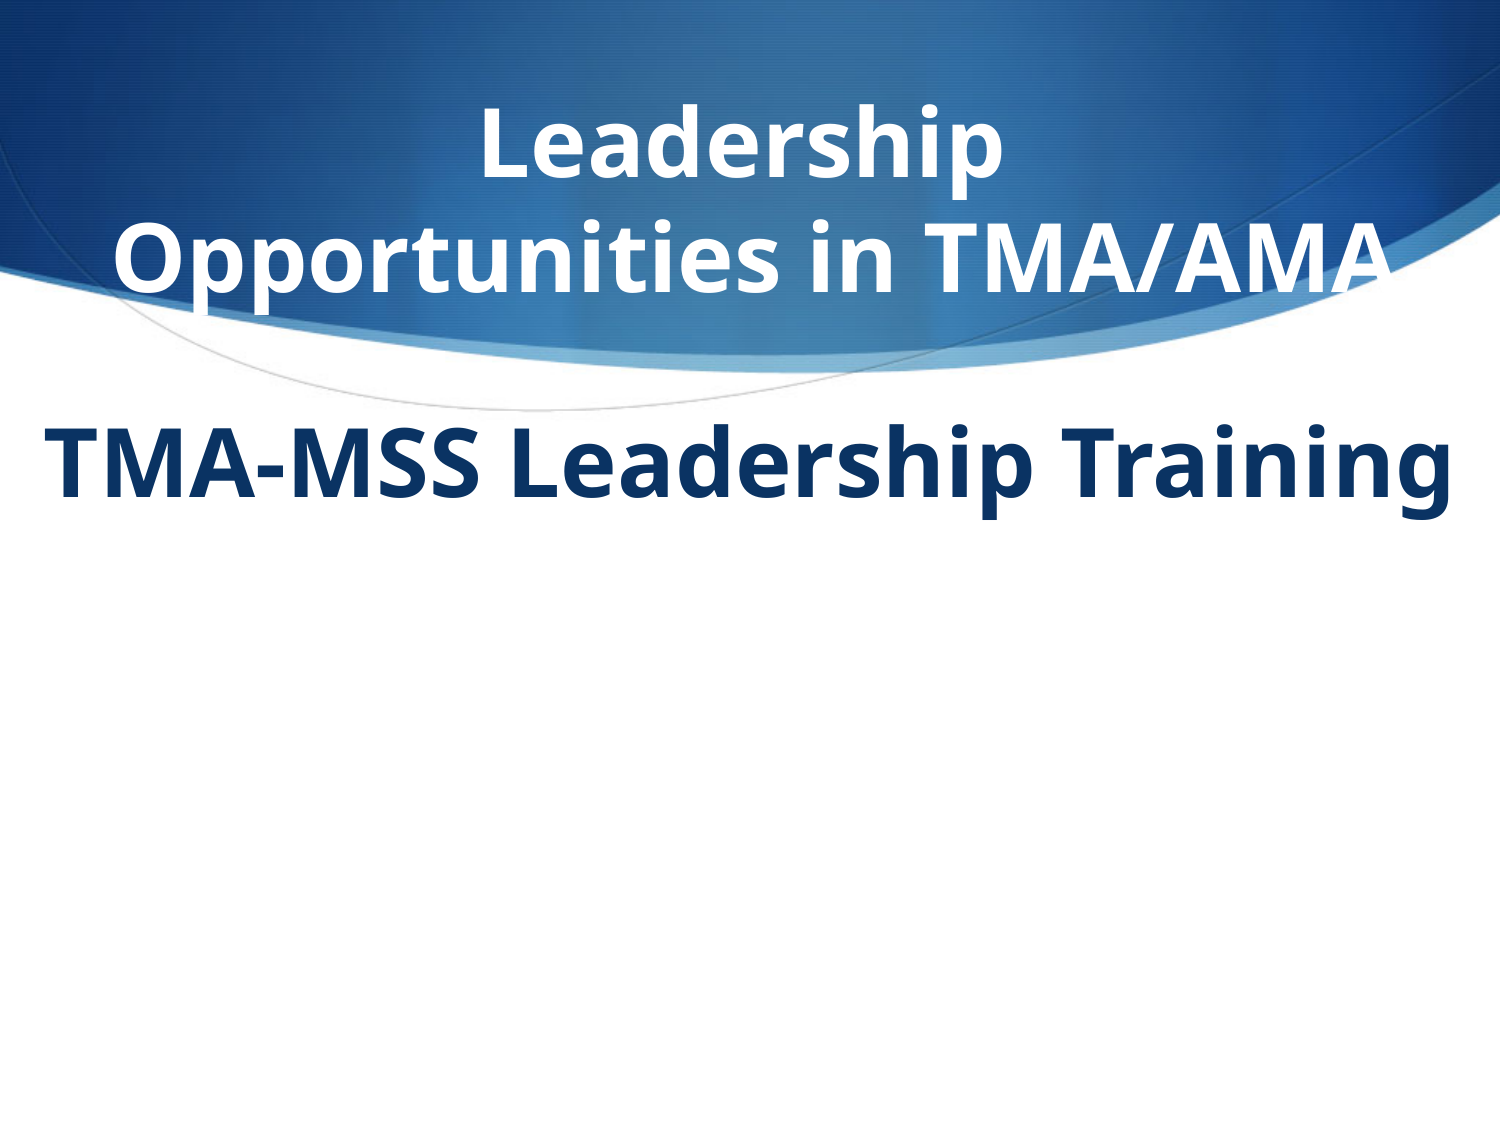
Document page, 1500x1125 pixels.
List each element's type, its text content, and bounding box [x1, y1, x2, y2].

picture [0, 0, 1500, 1125]
text_box Leadership Opportunities in TMA/AMA [95, 74, 1413, 420]
text_box TMA-MSS Leadership Training [29, 394, 1471, 525]
